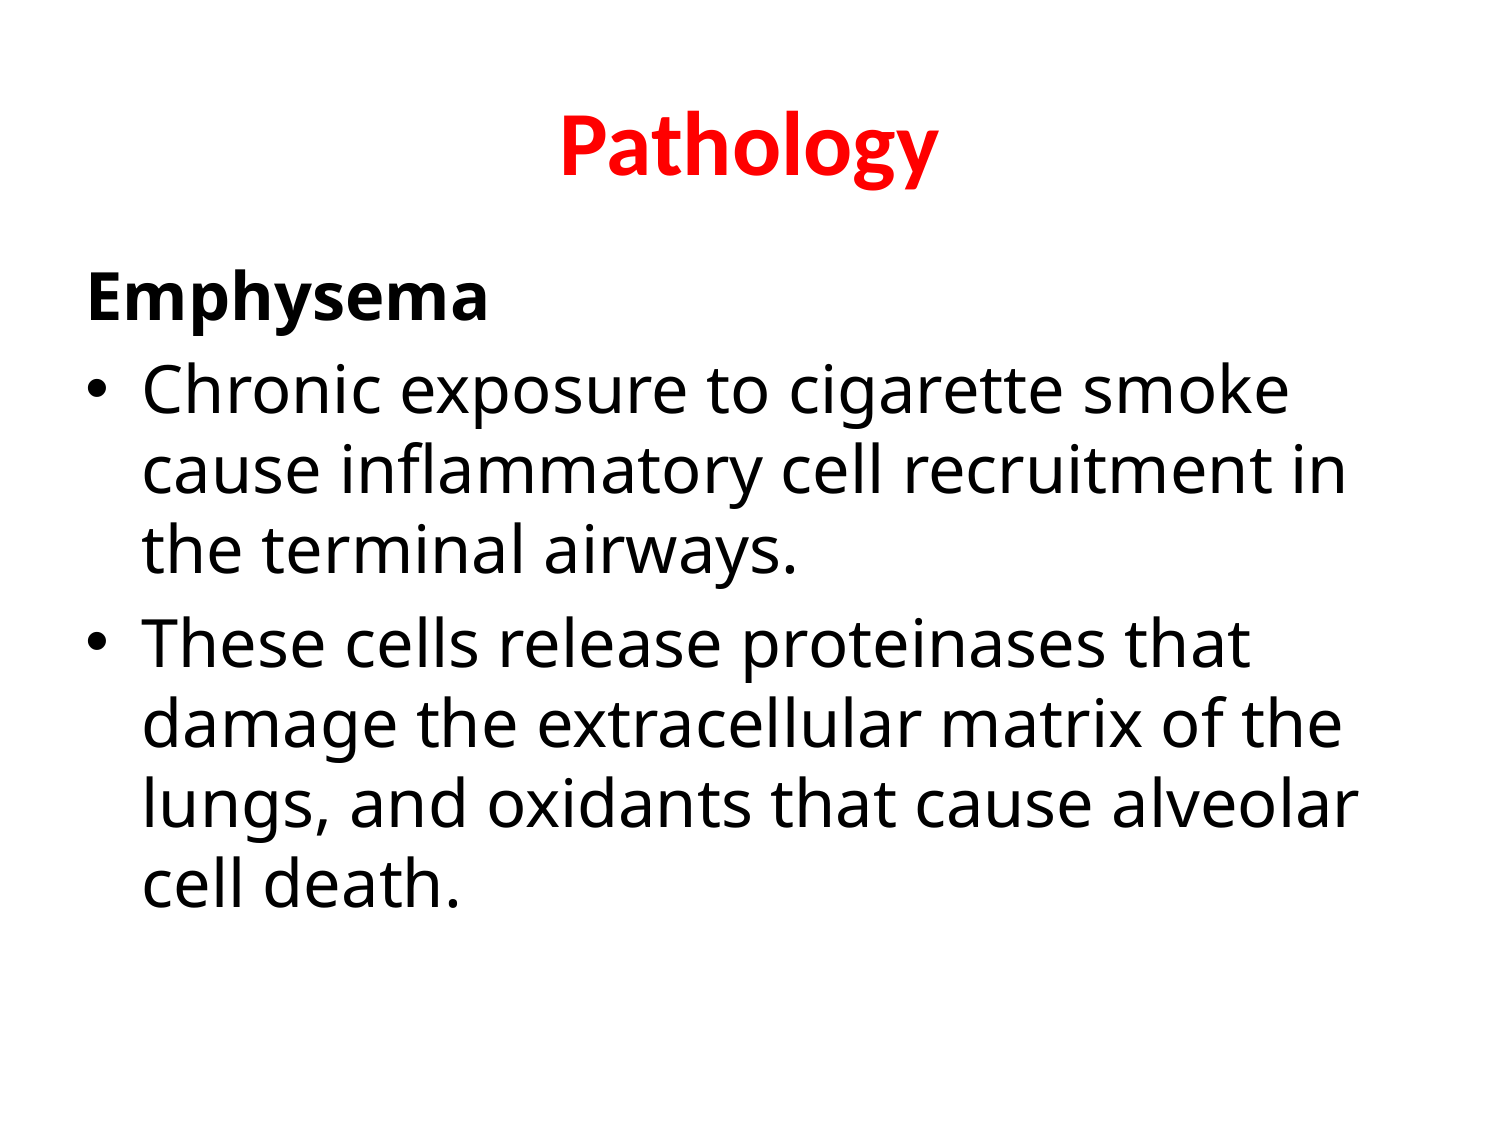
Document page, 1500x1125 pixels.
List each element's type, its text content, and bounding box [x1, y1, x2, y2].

list Emphysema Chronic exposure to cigarette smoke cause inflammatory cell recruitment in the terminal airways. These cells release proteinases that damage the extracellular matrix of the lungs, and oxidants that cause alveolar cell death. [70, 246, 1425, 1055]
title Pathology [75, 45, 1425, 233]
